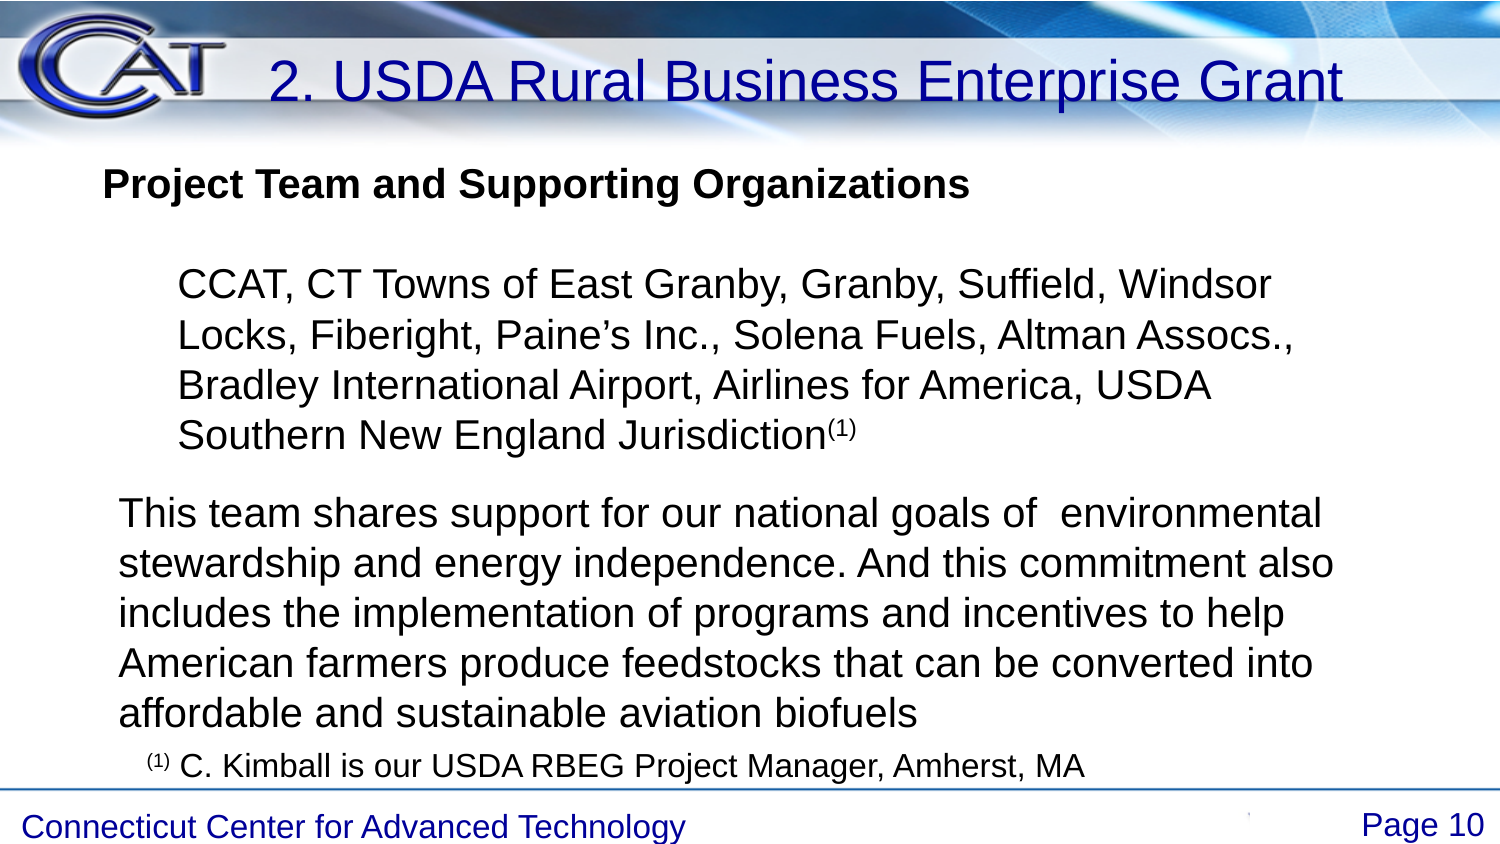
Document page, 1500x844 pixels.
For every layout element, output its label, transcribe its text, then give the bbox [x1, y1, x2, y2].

text_box Project Team and Supporting Organizations CCAT, CT Towns of East Granby, Granby, Suffield, Windsor Locks, Fiberight, Paine’s Inc., Solena Fuels, Altman Assocs., Bradley International Airport, Airlines for America, USDA Southern New England Jurisdiction(1) [87, 149, 1369, 465]
picture [0, 1, 1500, 842]
title 2. USDA Rural Business Enterprise Grant [238, 35, 1375, 96]
text_box This team shares support for our national goals of environmental stewardship and energy independence. And this commitment also includes the implementation of programs and incentives to help American farmers produce feedstocks that can be converted into affordable and sustainable aviation biofuels [103, 478, 1398, 743]
text_box (1) C. Kimball is our USDA RBEG Project Manager, Amherst, MA [131, 736, 1102, 792]
